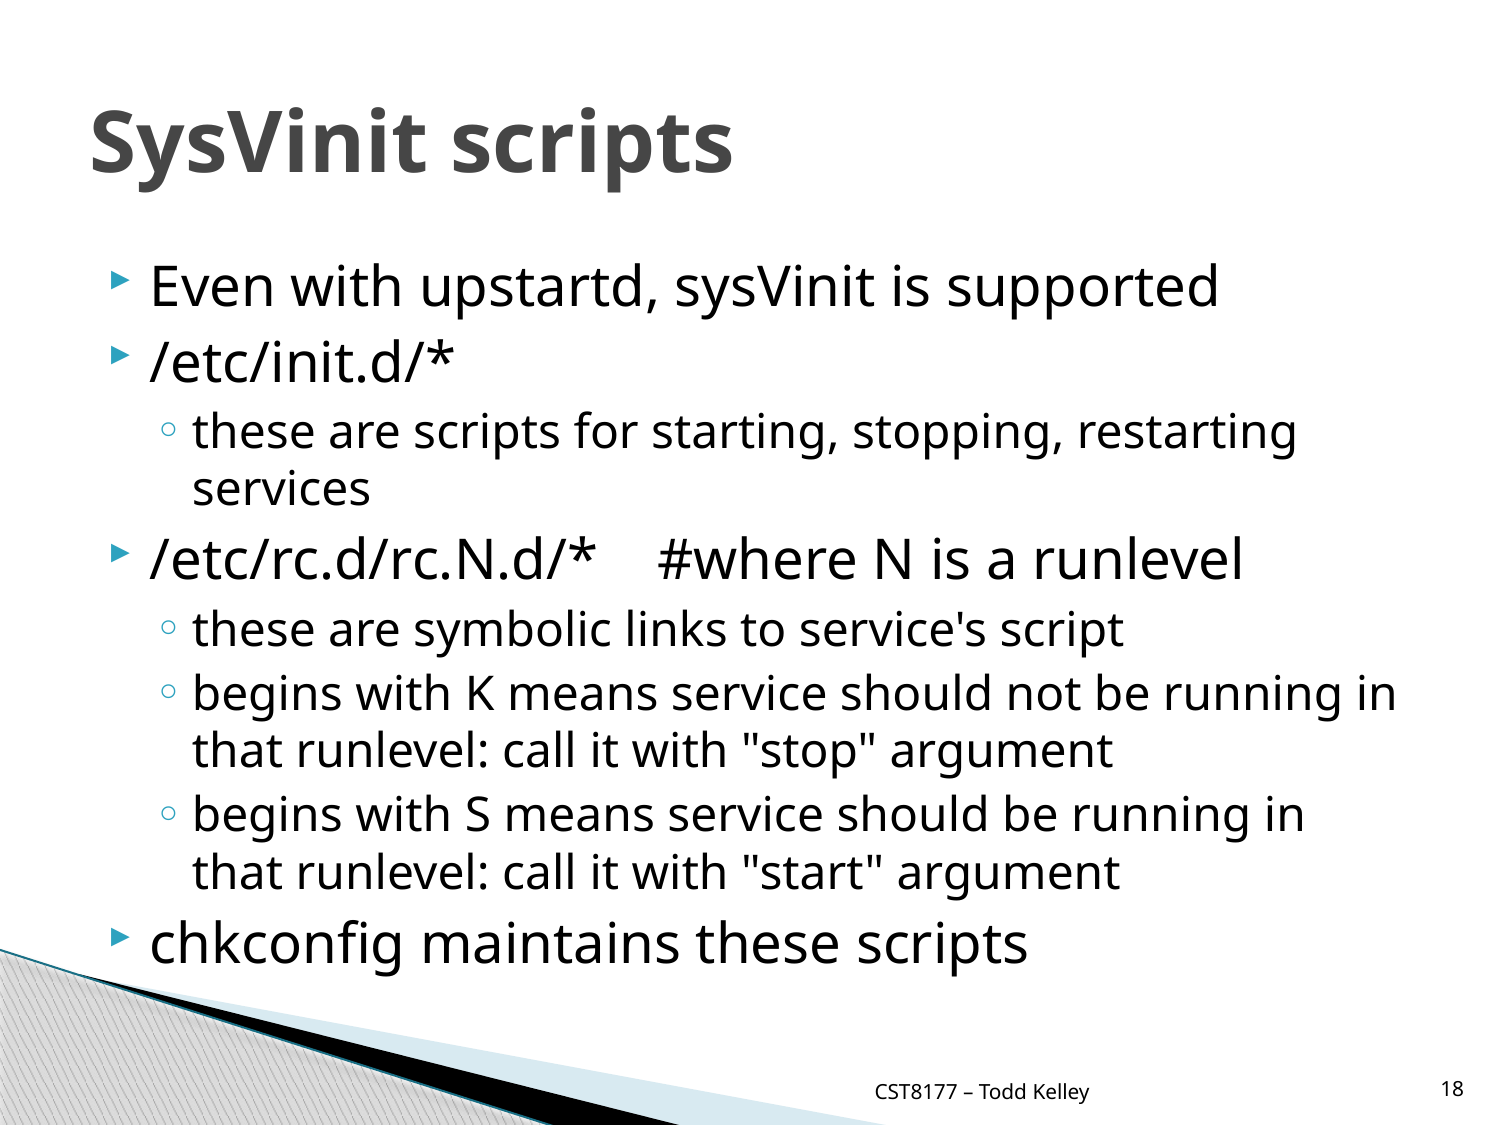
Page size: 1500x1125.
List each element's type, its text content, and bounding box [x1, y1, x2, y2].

slide_number 18 [1418, 1051, 1479, 1112]
footer CST8177 – Todd Kelley [718, 1051, 1105, 1112]
title SysVinit scripts [75, 45, 1425, 233]
list Even with upstartd, sysVinit is supported /etc/init.d/* these are scripts for starting, stopping, restarting services /etc/rc.d/rc.N.d/* #where N is a runlevel these are symbolic links to service's script begins with K means service should not be running in that runlevel: call it with "stop" argument begins with S means service should be running in that runlevel: call it with "start" argument chkconfig maintains these scripts [74, 242, 1426, 986]
